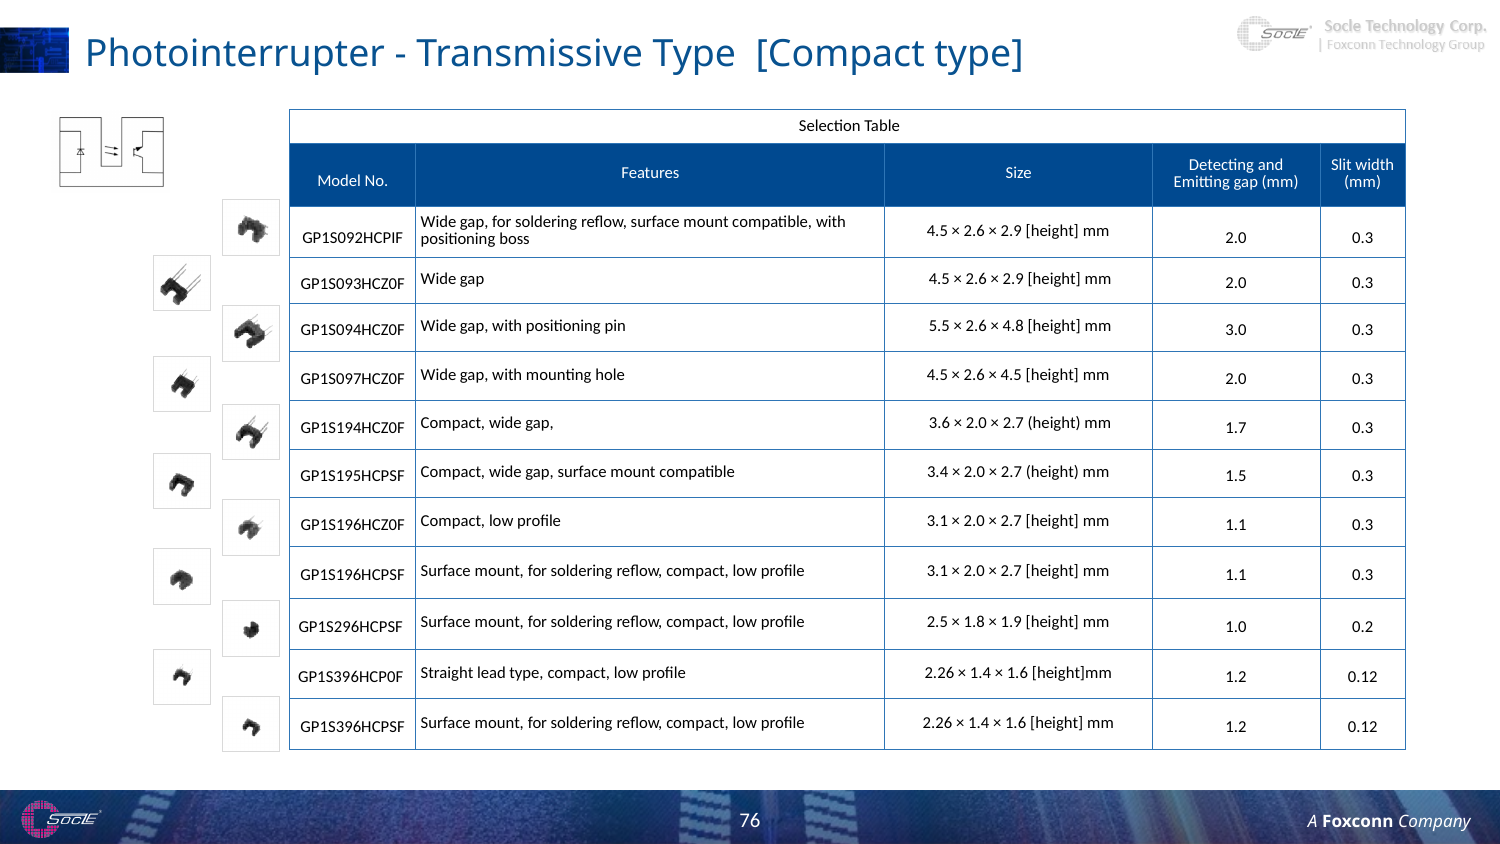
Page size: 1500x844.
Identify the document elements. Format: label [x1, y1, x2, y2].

table_cell [1153, 599, 1320, 649]
table_cell [1321, 207, 1405, 257]
table_cell [290, 498, 415, 546]
picture [222, 305, 280, 362]
picture [153, 452, 211, 509]
table_cell [885, 547, 1152, 598]
table_cell [1153, 699, 1320, 749]
table_cell [1321, 498, 1405, 546]
table_cell [416, 401, 884, 449]
table_cell [290, 401, 415, 449]
picture [222, 696, 280, 752]
table_cell [416, 547, 884, 598]
table_cell [1153, 450, 1320, 497]
table_cell [416, 450, 884, 497]
picture [153, 649, 211, 705]
picture [153, 356, 211, 412]
table_cell [1153, 401, 1320, 449]
table_cell [1321, 352, 1405, 400]
table_cell [1321, 304, 1405, 351]
table_cell [290, 599, 415, 649]
table_cell [885, 144, 1152, 206]
table_cell [885, 699, 1152, 749]
table_cell [1321, 650, 1405, 698]
table_cell [290, 352, 415, 400]
table_cell [885, 450, 1152, 497]
picture [153, 255, 211, 311]
table_cell [885, 401, 1152, 449]
table_cell [416, 304, 884, 351]
table_cell [416, 498, 884, 546]
table_cell [290, 304, 415, 351]
table_cell [290, 650, 415, 698]
picture [153, 548, 211, 605]
table_cell [1321, 258, 1405, 303]
table_cell [885, 304, 1152, 351]
table_cell [1321, 547, 1405, 598]
picture [222, 600, 280, 657]
picture [51, 110, 170, 194]
table_cell [290, 258, 415, 303]
table_cell [290, 207, 415, 257]
table_cell [416, 599, 884, 649]
table_cell [1153, 547, 1320, 598]
picture [222, 404, 280, 460]
table_cell [885, 207, 1152, 257]
table_cell [1321, 401, 1405, 449]
table_cell [1153, 498, 1320, 546]
table_cell [1153, 650, 1320, 698]
table_cell [416, 144, 884, 206]
table_cell [290, 144, 415, 206]
table_cell [885, 498, 1152, 546]
picture [0, 28, 68, 72]
table_cell [290, 547, 415, 598]
picture [0, 790, 1500, 844]
table_cell [1153, 144, 1320, 206]
table_cell [885, 650, 1152, 698]
table_cell [1153, 258, 1320, 303]
picture [222, 199, 280, 256]
table_cell [416, 699, 884, 749]
table_cell [1321, 599, 1405, 649]
table_cell [1153, 304, 1320, 351]
table_cell [416, 258, 884, 303]
table_cell [416, 207, 884, 257]
table_cell [416, 650, 884, 698]
picture [222, 499, 280, 556]
table_header [290, 110, 1405, 143]
table_cell [290, 699, 415, 749]
table_cell [885, 258, 1152, 303]
table_cell [1153, 352, 1320, 400]
table_cell [1321, 450, 1405, 497]
title [70, 26, 1330, 82]
table_cell [1321, 144, 1405, 206]
table_cell [1153, 207, 1320, 257]
table_cell [290, 450, 415, 497]
table_cell [885, 352, 1152, 400]
table_cell [1321, 699, 1405, 749]
table_cell [416, 352, 884, 400]
table_cell [885, 599, 1152, 649]
